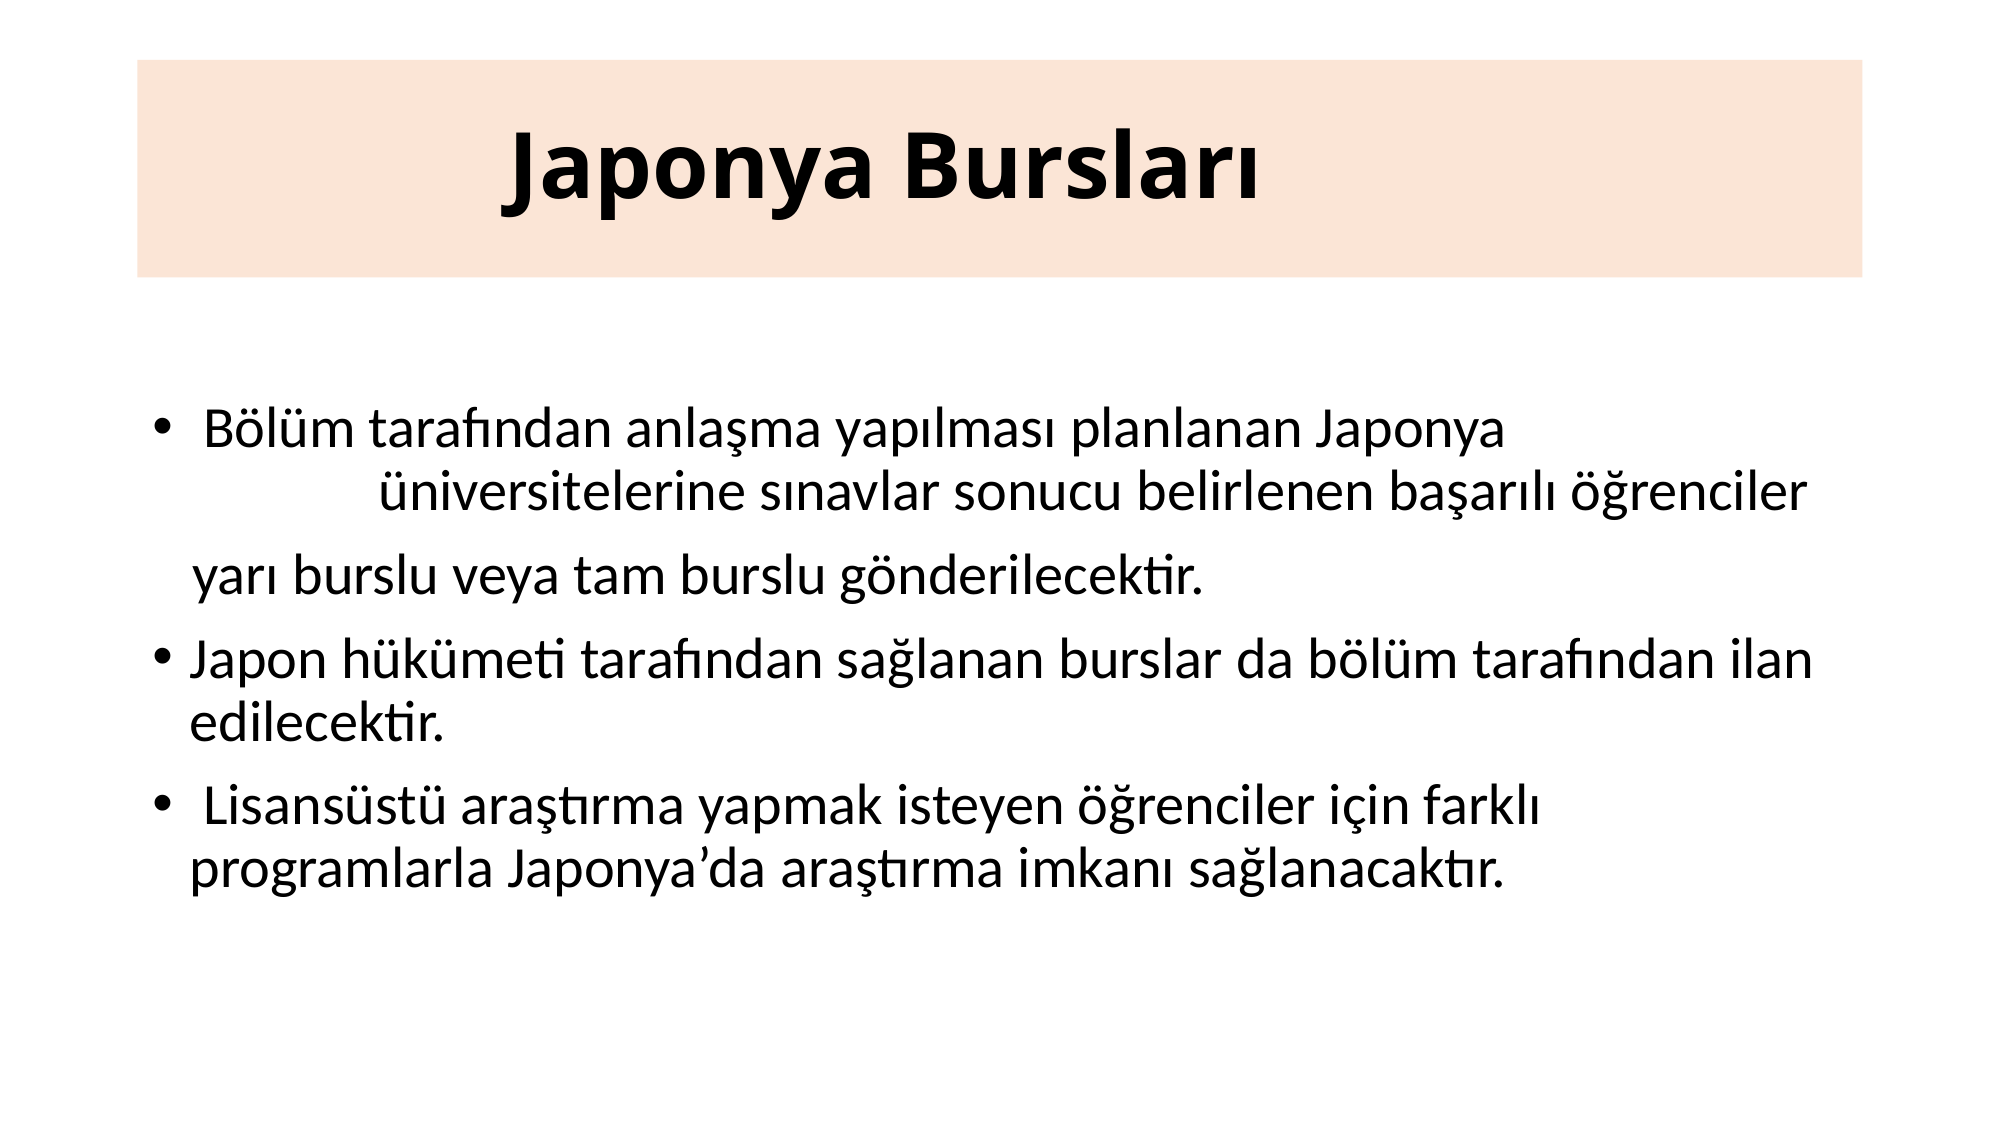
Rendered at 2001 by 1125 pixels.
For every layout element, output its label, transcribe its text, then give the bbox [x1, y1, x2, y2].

title Japonya Bursları [137, 59, 1863, 278]
list Bölüm tarafından anlaşma yapılması planlanan Japonya üniversitelerine sınavlar sonucu belirlenen başarılı öğrenciler yarı burslu veya tam burslu gönderilecektir. Japon hükümeti tarafından sağlanan burslar da bölüm tarafından ilan edilecektir. Lisansüstü araştırma yapmak isteyen öğrenciler için farklı programlarla Japonya’da araştırma imkanı sağlanacaktır. [137, 299, 1863, 1014]
